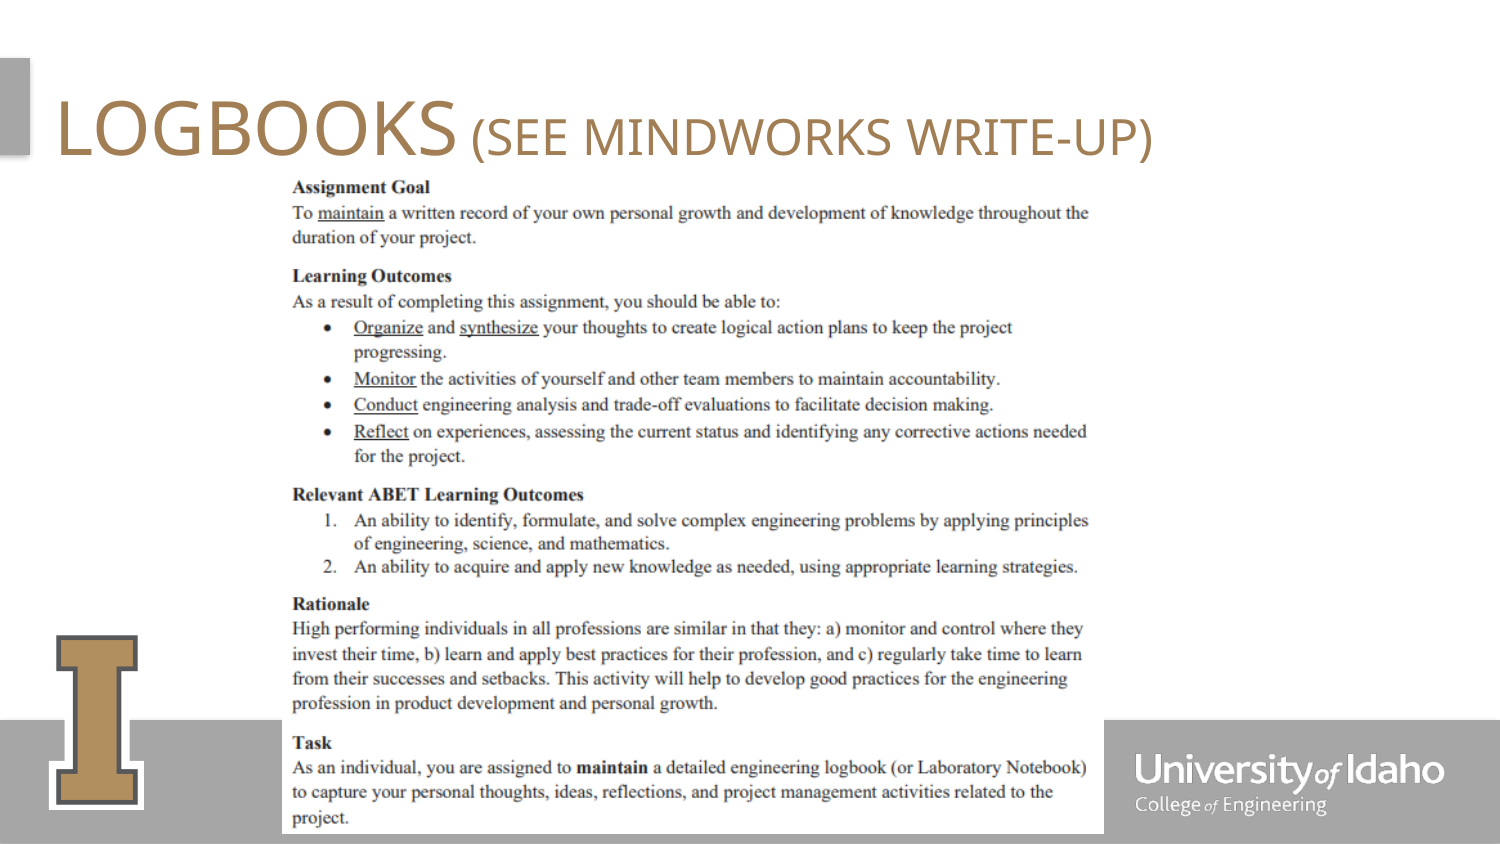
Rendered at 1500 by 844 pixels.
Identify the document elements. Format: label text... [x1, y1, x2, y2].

picture [282, 174, 1105, 835]
title Logbooks (see Mindworks write-up) [54, 80, 1405, 175]
